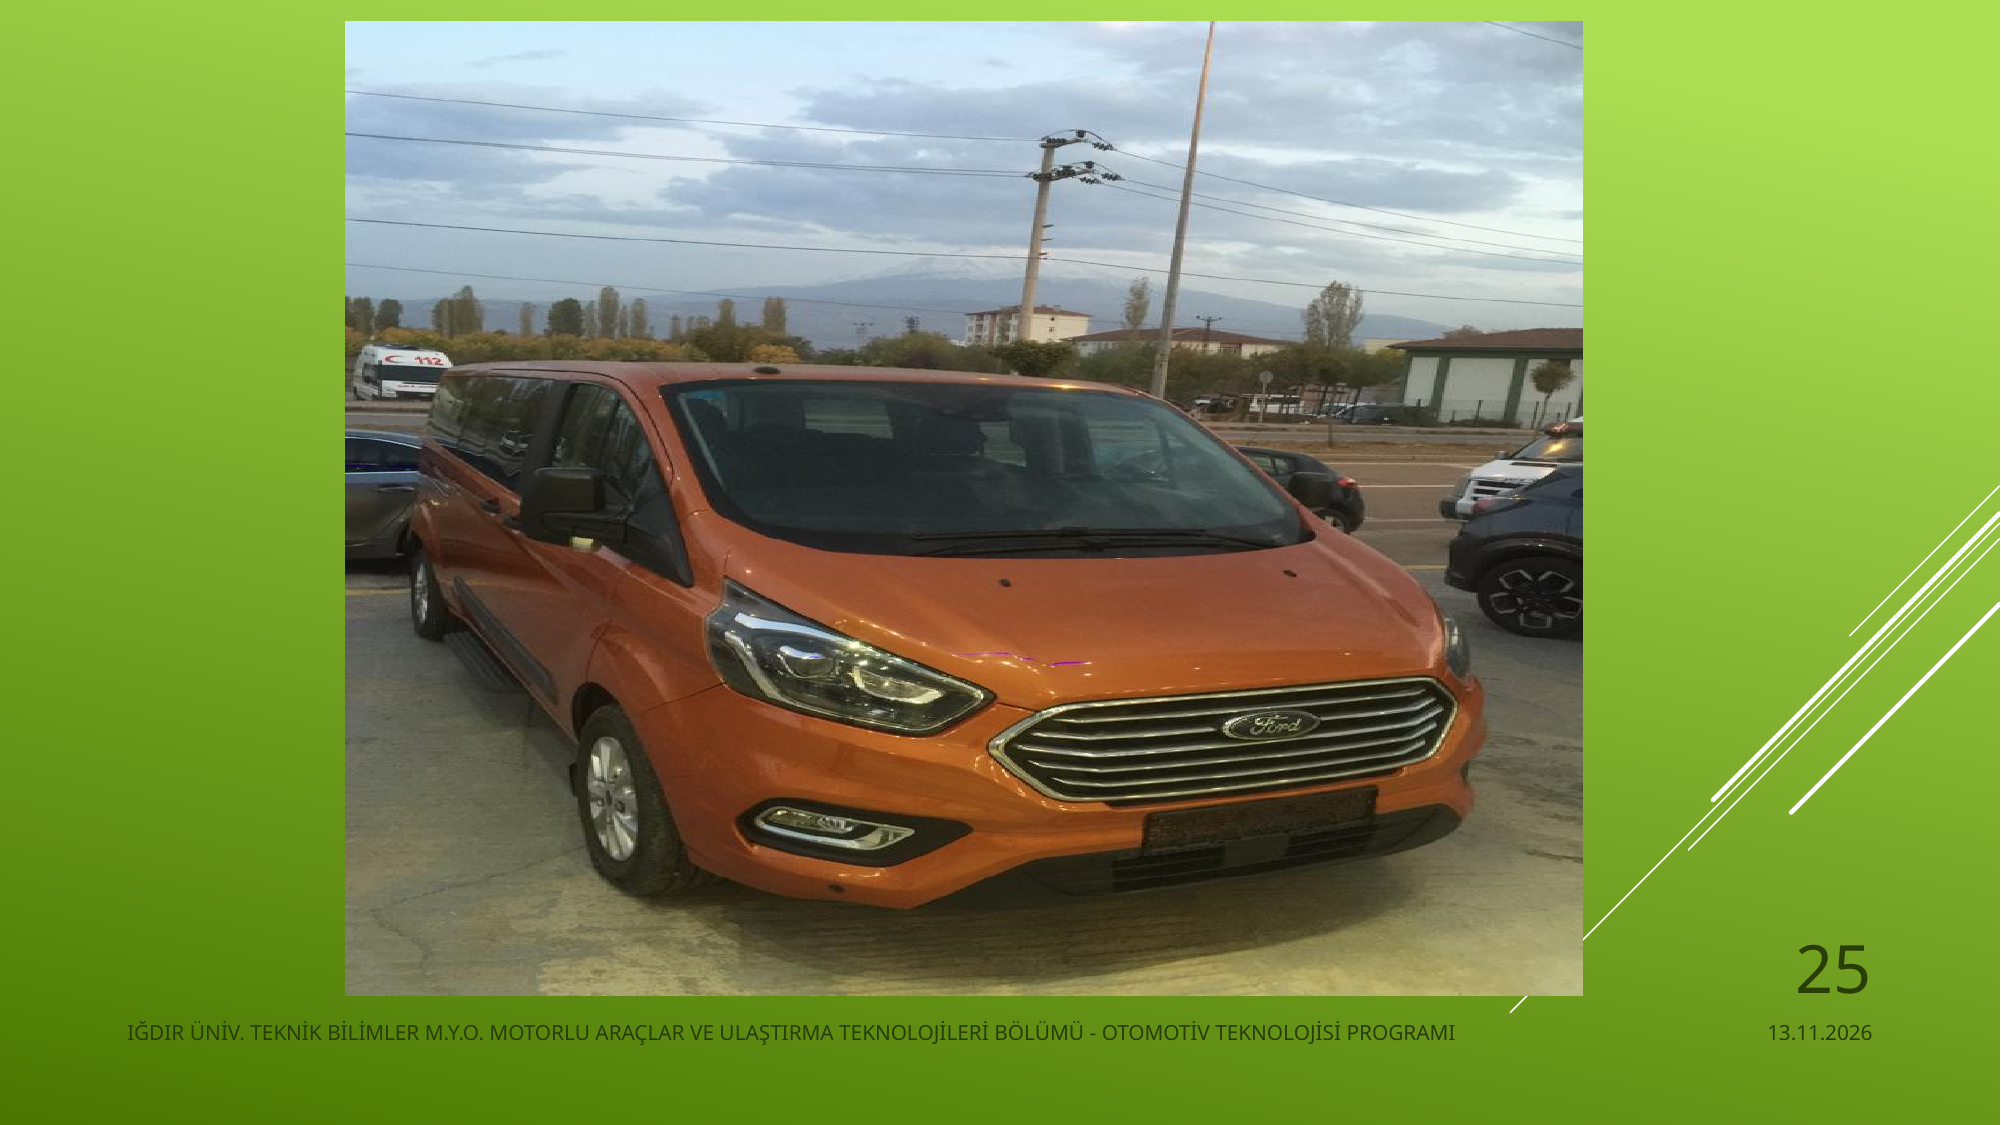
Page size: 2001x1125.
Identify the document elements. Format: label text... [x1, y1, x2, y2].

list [345, 21, 1584, 996]
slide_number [1624, 1012, 1888, 1073]
footer IĞDIR ÜNİV. TEKNİK BİLİMLER M.Y.O. MOTORLU ARAÇLAR VE ULAŞTIRMA TEKNOLOJİLERİ BÖLÜMÜ - OTOMOTİV TEKNOLOJİSİ PROGRAMI [112, 1012, 1605, 1073]
slide_number 25 [1700, 915, 1888, 1025]
